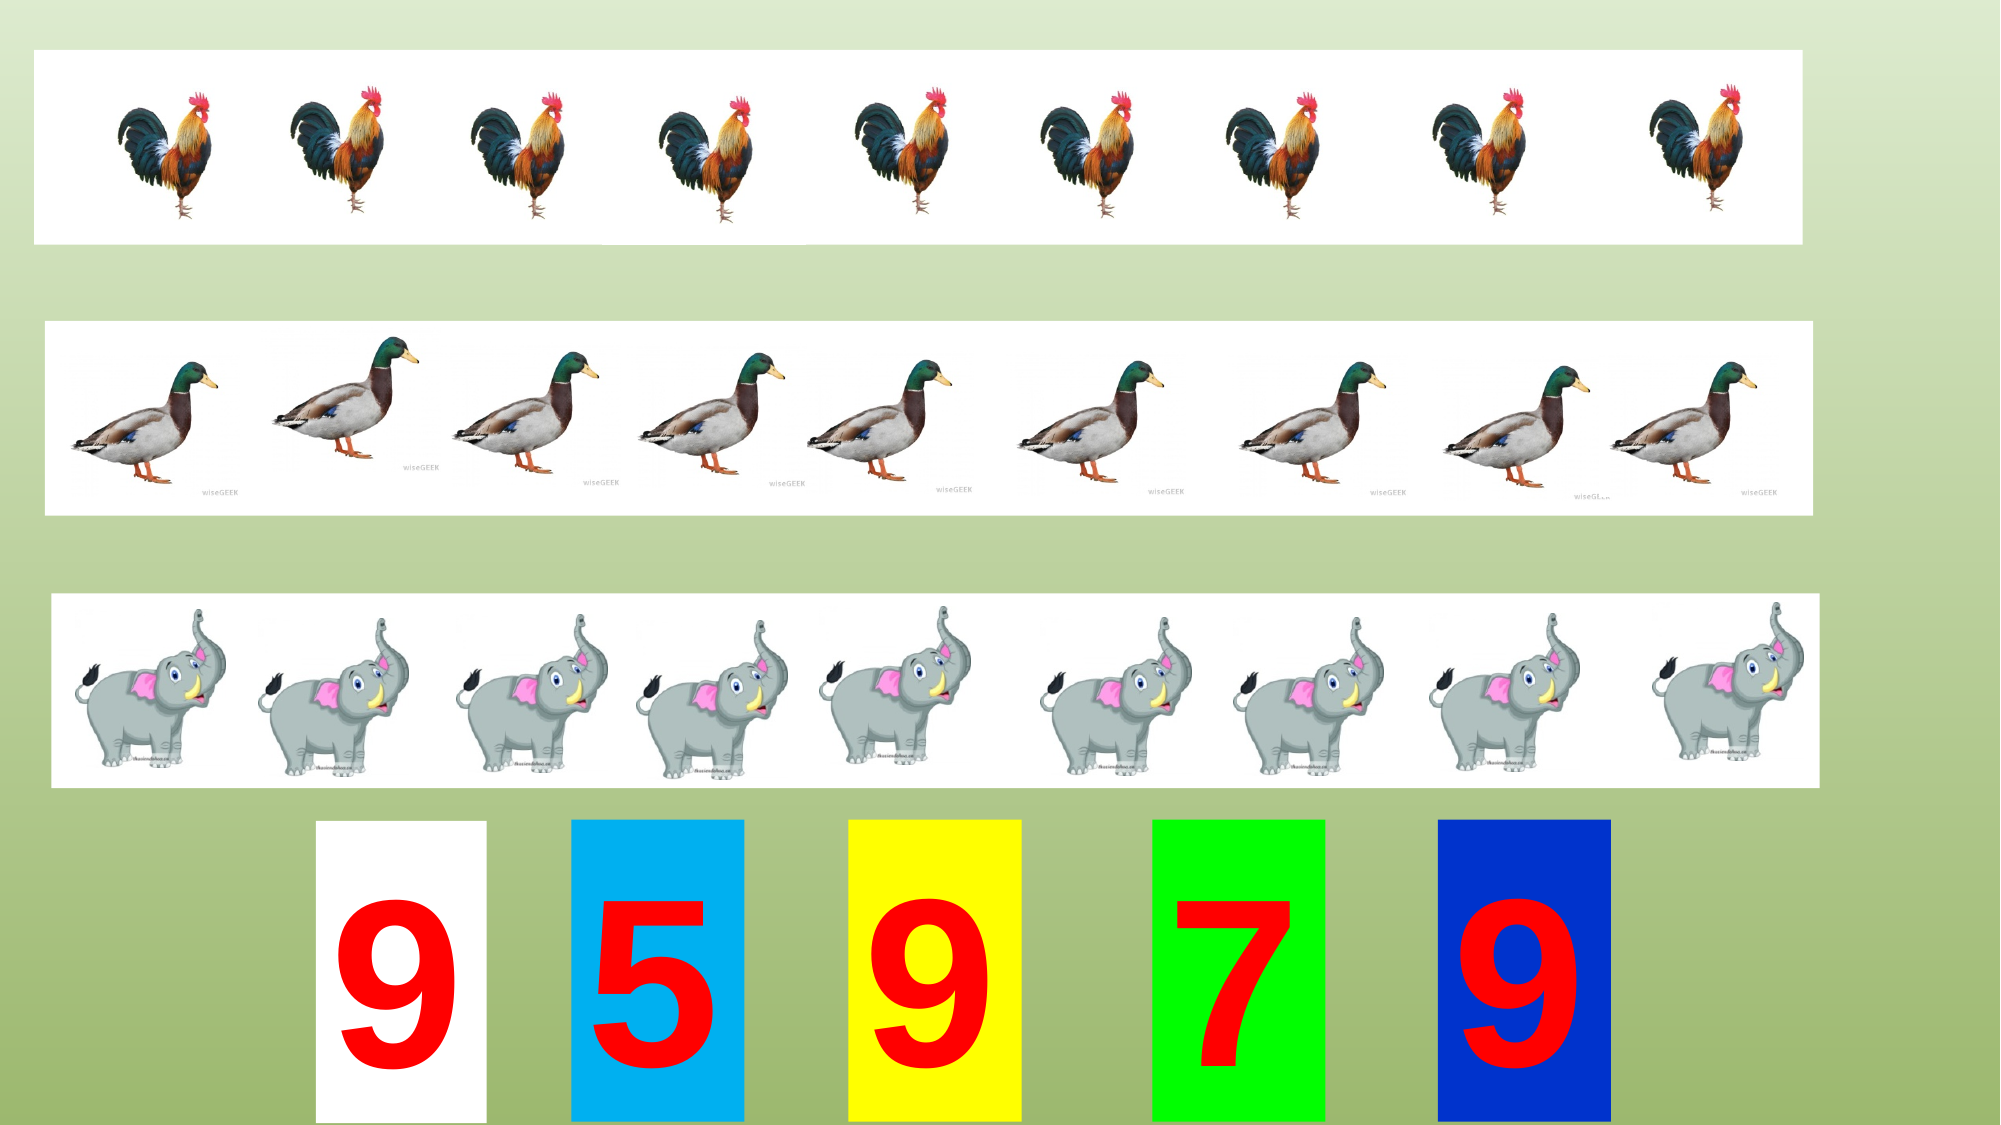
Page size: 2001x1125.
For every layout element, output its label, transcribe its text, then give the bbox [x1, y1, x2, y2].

text_box 7 [1152, 819, 1326, 1122]
picture [636, 620, 788, 780]
picture [59, 351, 240, 497]
picture [1228, 351, 1408, 497]
text_box [34, 49, 1803, 245]
picture [627, 342, 974, 495]
picture [456, 614, 608, 773]
picture [257, 618, 409, 777]
picture [1040, 617, 1192, 776]
picture [1006, 350, 1186, 496]
picture [1652, 602, 1804, 761]
text_box 9 [1437, 819, 1611, 1122]
picture [1429, 613, 1580, 772]
picture [75, 609, 226, 768]
picture [1432, 351, 1779, 501]
text_box [44, 320, 1814, 516]
text_box 9 [315, 820, 487, 1124]
picture [261, 326, 621, 487]
text_box 5 [571, 819, 745, 1122]
picture [819, 606, 971, 765]
picture [1376, 62, 1579, 237]
text_box [51, 593, 1820, 789]
text_box 9 [848, 819, 1022, 1122]
picture [1593, 58, 1797, 233]
picture [61, 60, 1373, 245]
picture [1232, 617, 1384, 776]
